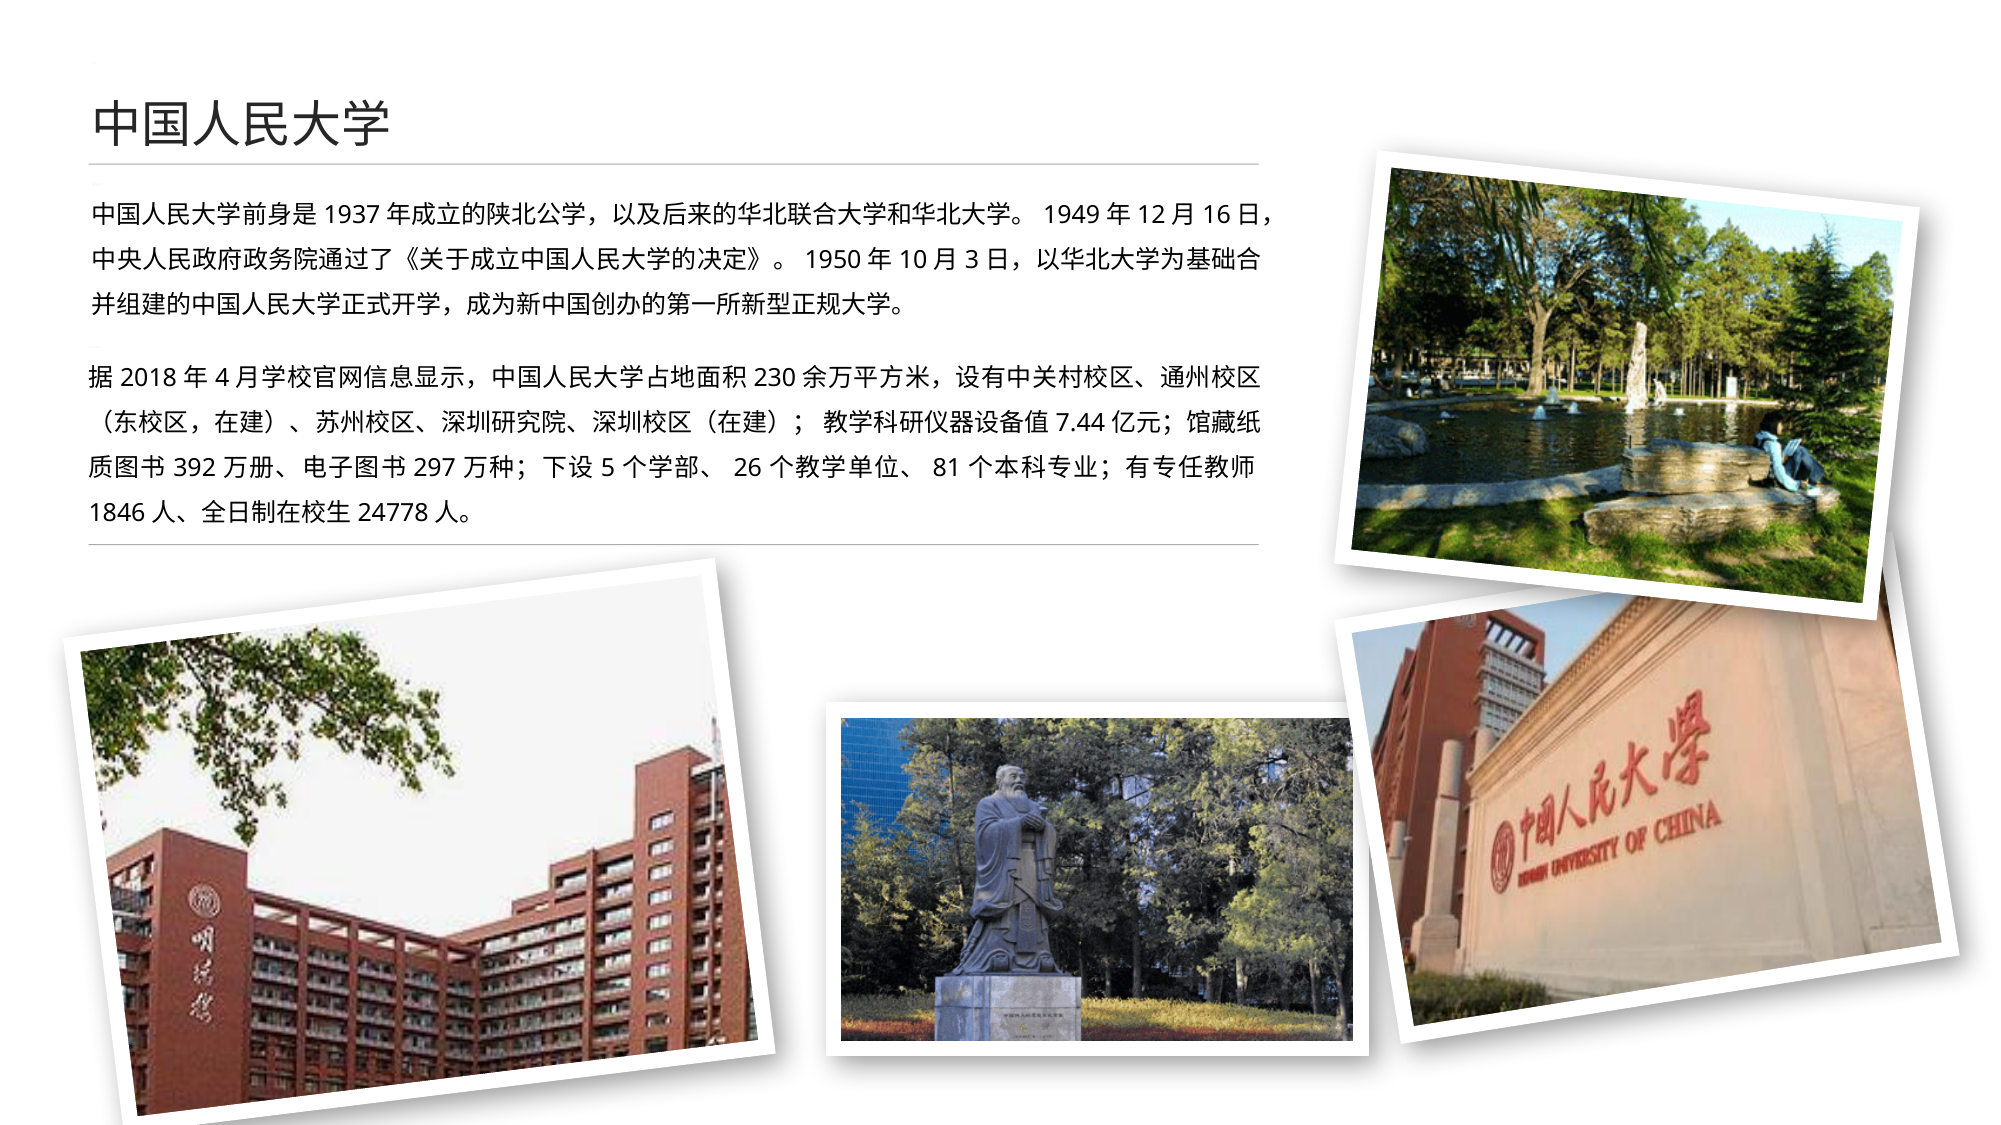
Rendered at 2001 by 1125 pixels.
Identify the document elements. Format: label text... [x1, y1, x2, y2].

text_box [1341, 601, 1952, 1037]
text_box [70, 565, 769, 1125]
text_box [1341, 157, 1913, 614]
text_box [88, 164, 1259, 545]
text_box [832, 709, 1362, 1050]
text_box 中国人民大学 [92, 62, 420, 153]
